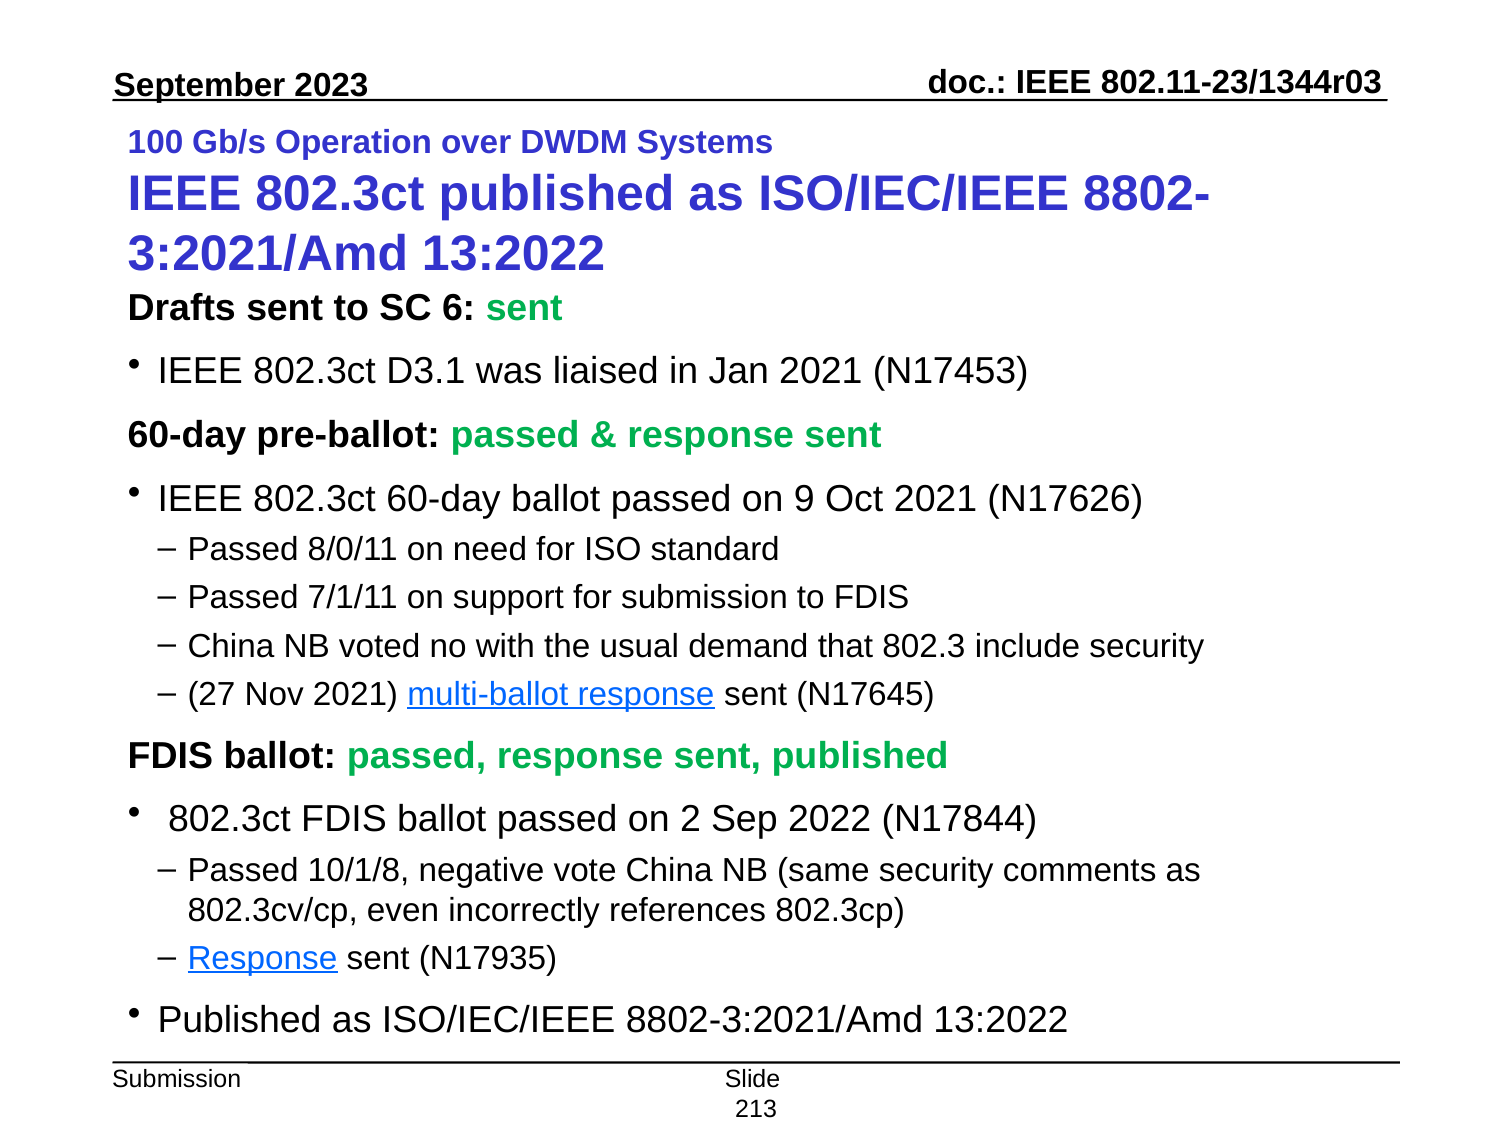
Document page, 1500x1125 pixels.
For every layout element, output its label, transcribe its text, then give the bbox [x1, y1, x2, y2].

slide_number Slide 213 [709, 1061, 803, 1093]
title 100 Gb/s Operation over DWDM Systems IEEE 802.3ct published as ISO/IEC/IEEE 8802-3:2021/Amd 13:2022 [112, 112, 1388, 275]
list Drafts sent to SC 6: sent IEEE 802.3ct D3.1 was liaised in Jan 2021 (N17453) 60-day pre-ballot: passed & response sent IEEE 802.3ct 60-day ballot passed on 9 Oct 2021 (N17626) Passed 8/0/11 on need for ISO standard Passed 7/1/11 on support for submission to FDIS China NB voted no with the usual demand that 802.3 include security (27 Nov 2021) multi-ballot response sent (N17645) FDIS ballot: passed, response sent, published 802.3ct FDIS ballot passed on 2 Sep 2022 (N17844) Passed 10/1/8, negative vote China NB (same security comments as 802.3cv/cp, even incorrectly references 802.3cp) Response sent (N17935) Published as ISO/IEC/IEEE 8802-3:2021/Amd 13:2022 [112, 275, 1388, 950]
